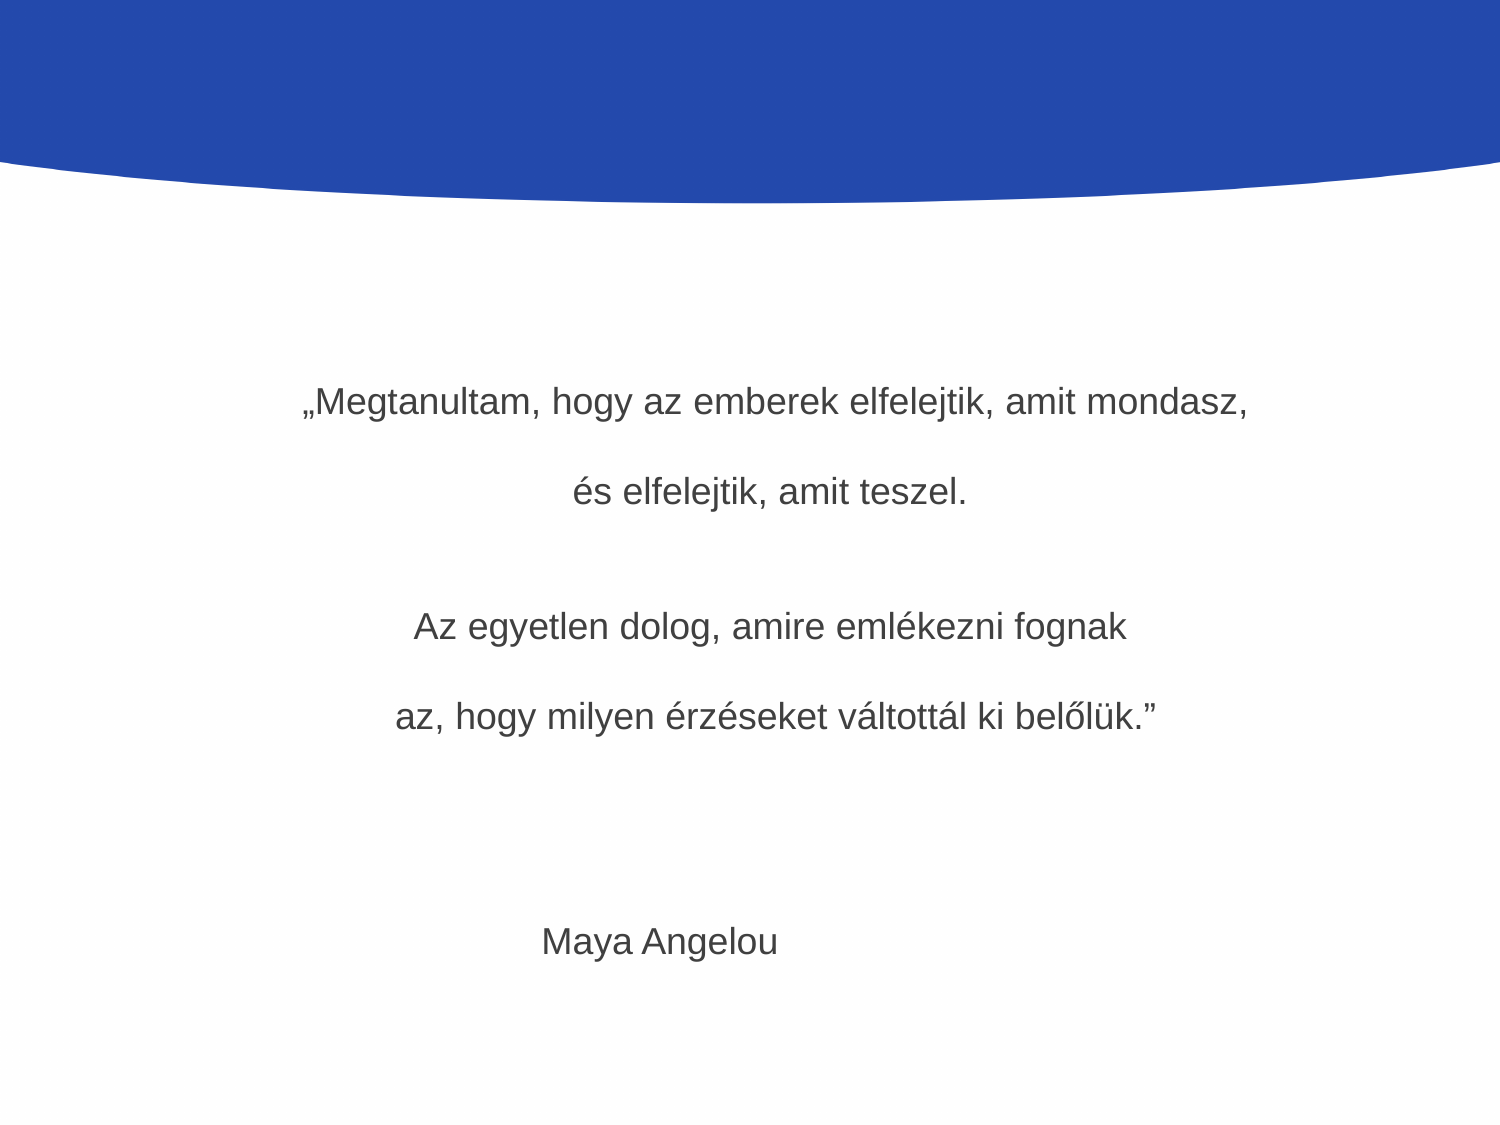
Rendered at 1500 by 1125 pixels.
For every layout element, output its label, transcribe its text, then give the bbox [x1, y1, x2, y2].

text_box „Megtanultam, hogy az emberek elfelejtik, amit mondasz, és elfelejtik, amit teszel. Az egyetlen dolog, amire emlékezni fognak az, hogy milyen érzéseket váltottál ki belőlük.” Maya Angelou [76, 324, 1475, 1015]
picture [0, 0, 1500, 1125]
